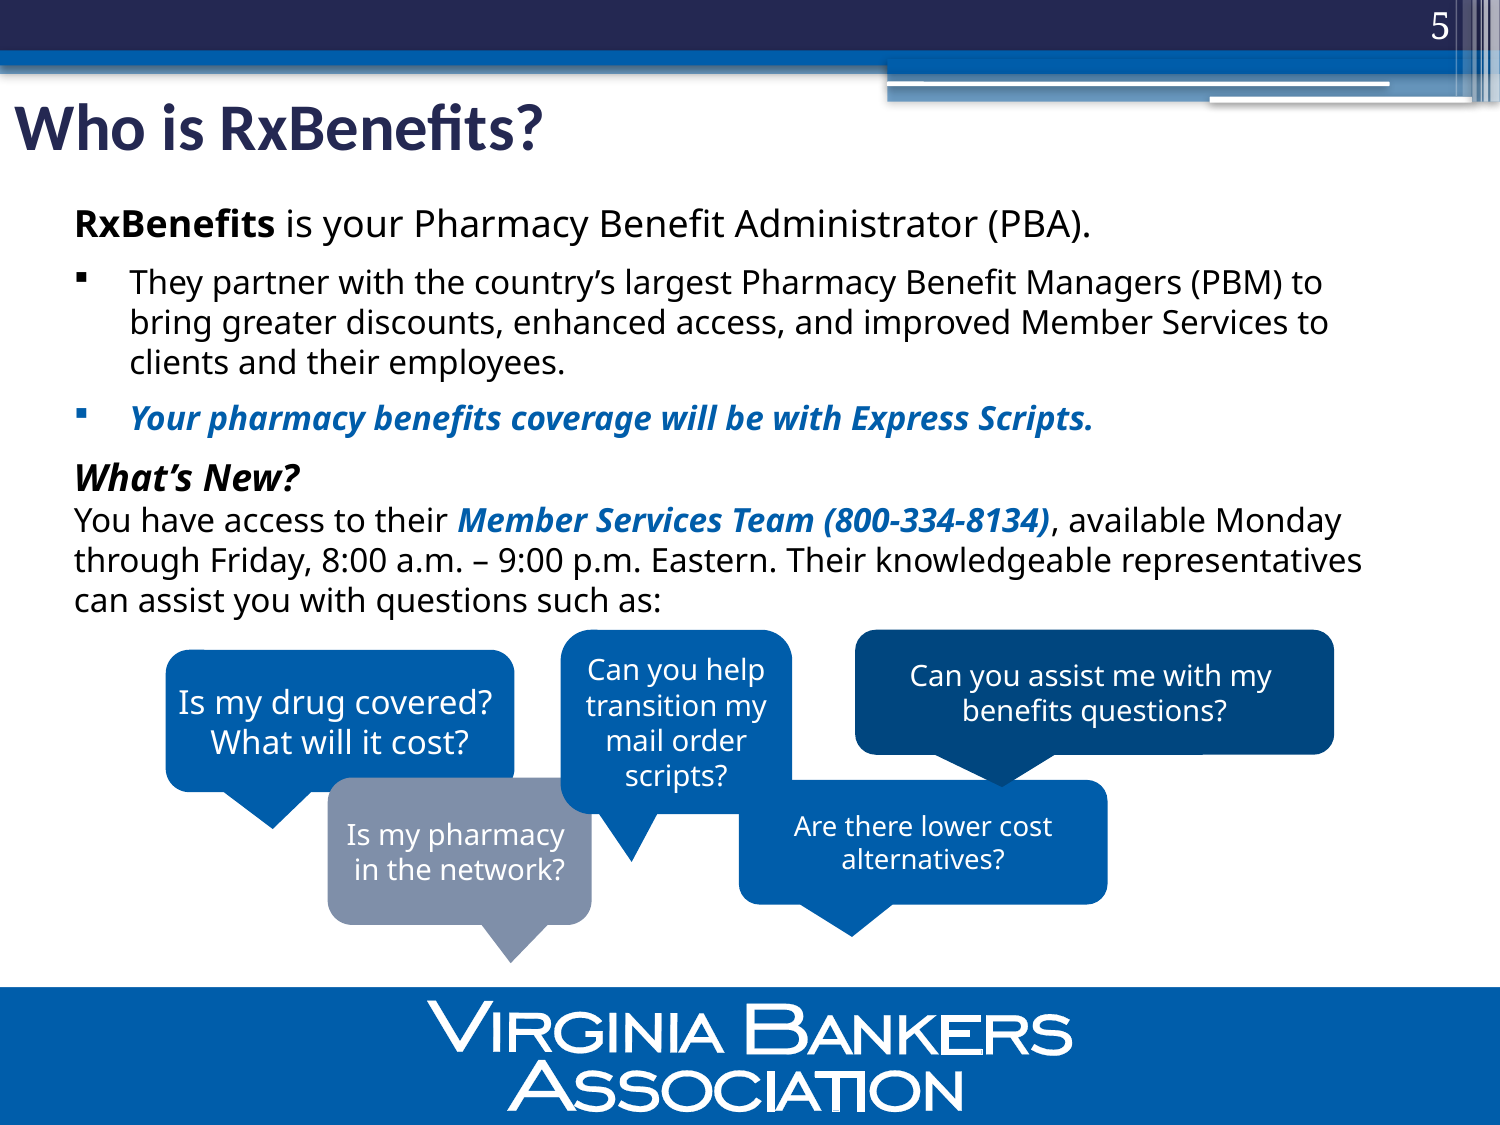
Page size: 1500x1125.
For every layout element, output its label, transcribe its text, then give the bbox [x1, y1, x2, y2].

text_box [165, 629, 1335, 926]
slide_number 5 [1341, 0, 1466, 61]
text_box RxBenefits is your Pharmacy Benefit Administrator (PBA). They partner with the country’s largest Pharmacy Benefit Managers (PBM) to bring greater discounts, enhanced access, and improved Member Services to clients and their employees. Your pharmacy benefits coverage will be with Express Scripts. What’s New? You have access to their Member Services Team (800-334-8134), available Monday through Friday, 8:00 a.m. – 9:00 p.m. Eastern. Their knowledgeable representatives can assist you with questions such as: [60, 193, 1425, 1023]
title Who is RxBenefits? [0, 62, 1435, 185]
